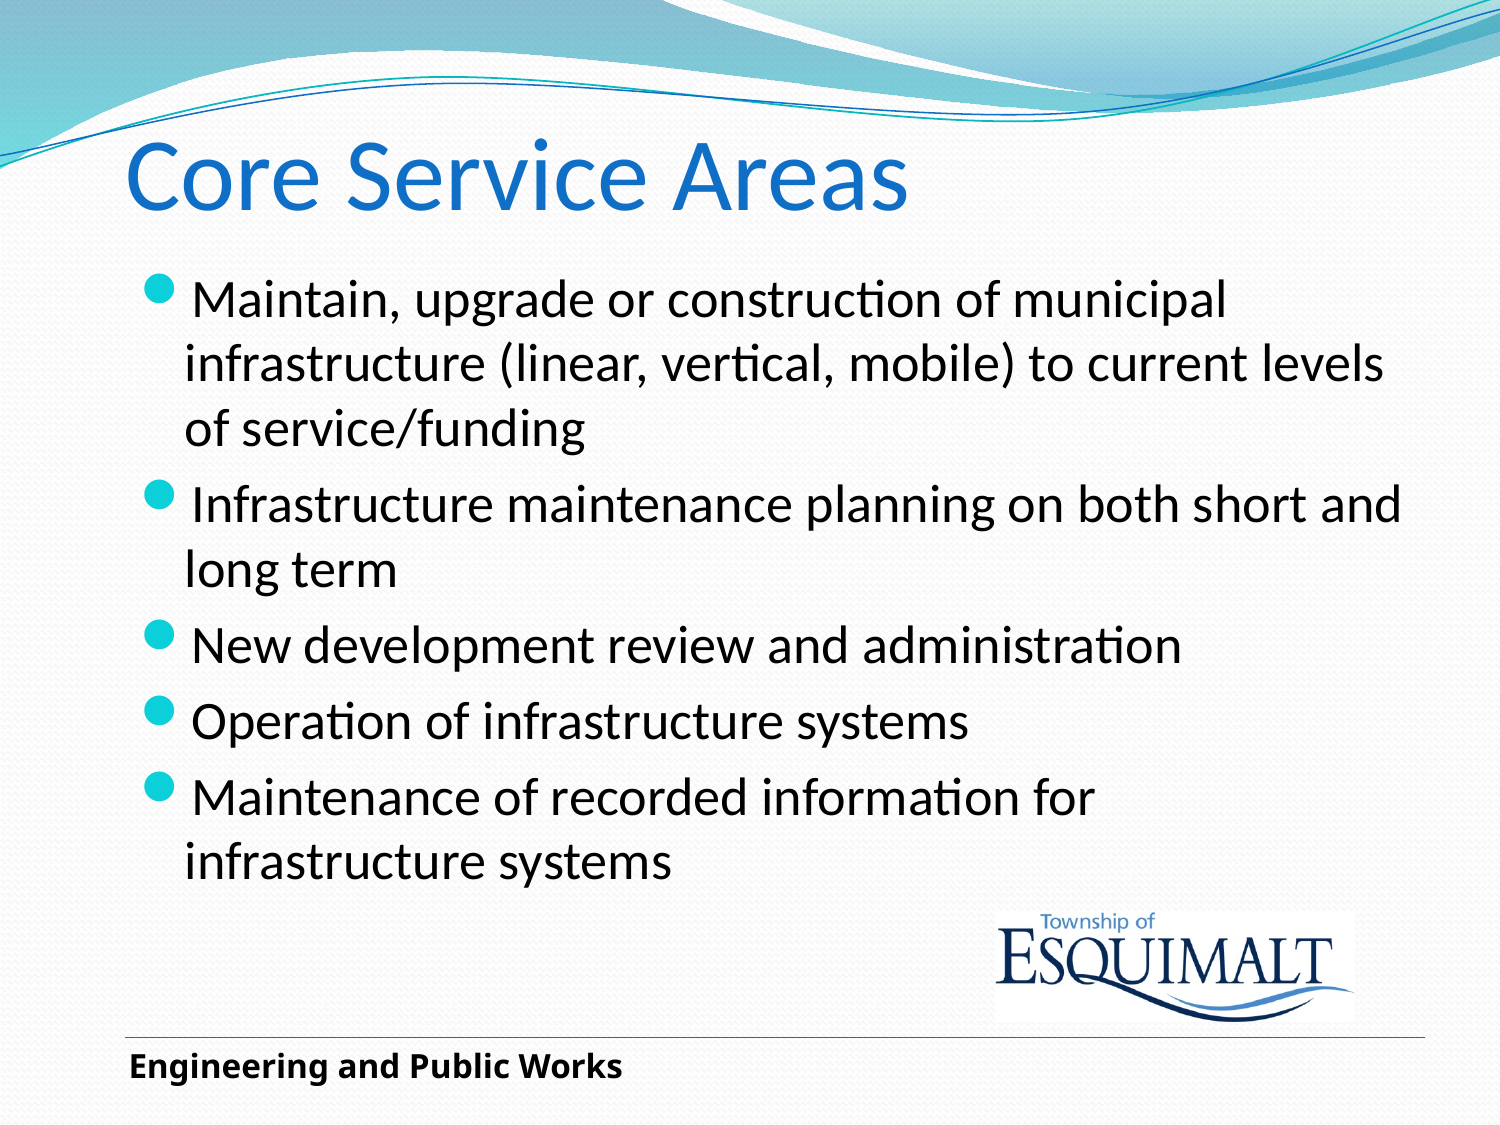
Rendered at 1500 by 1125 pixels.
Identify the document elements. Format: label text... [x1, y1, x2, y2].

picture [995, 912, 1355, 1022]
title Core Service Areas [125, 115, 1425, 232]
list Maintain, upgrade or construction of municipal infrastructure (linear, vertical, mobile) to current levels of service/funding Infrastructure maintenance planning on both short and long term New development review and administration Operation of infrastructure systems Maintenance of recorded information for infrastructure systems [125, 255, 1425, 888]
text_box Engineering and Public Works [113, 1037, 877, 1093]
